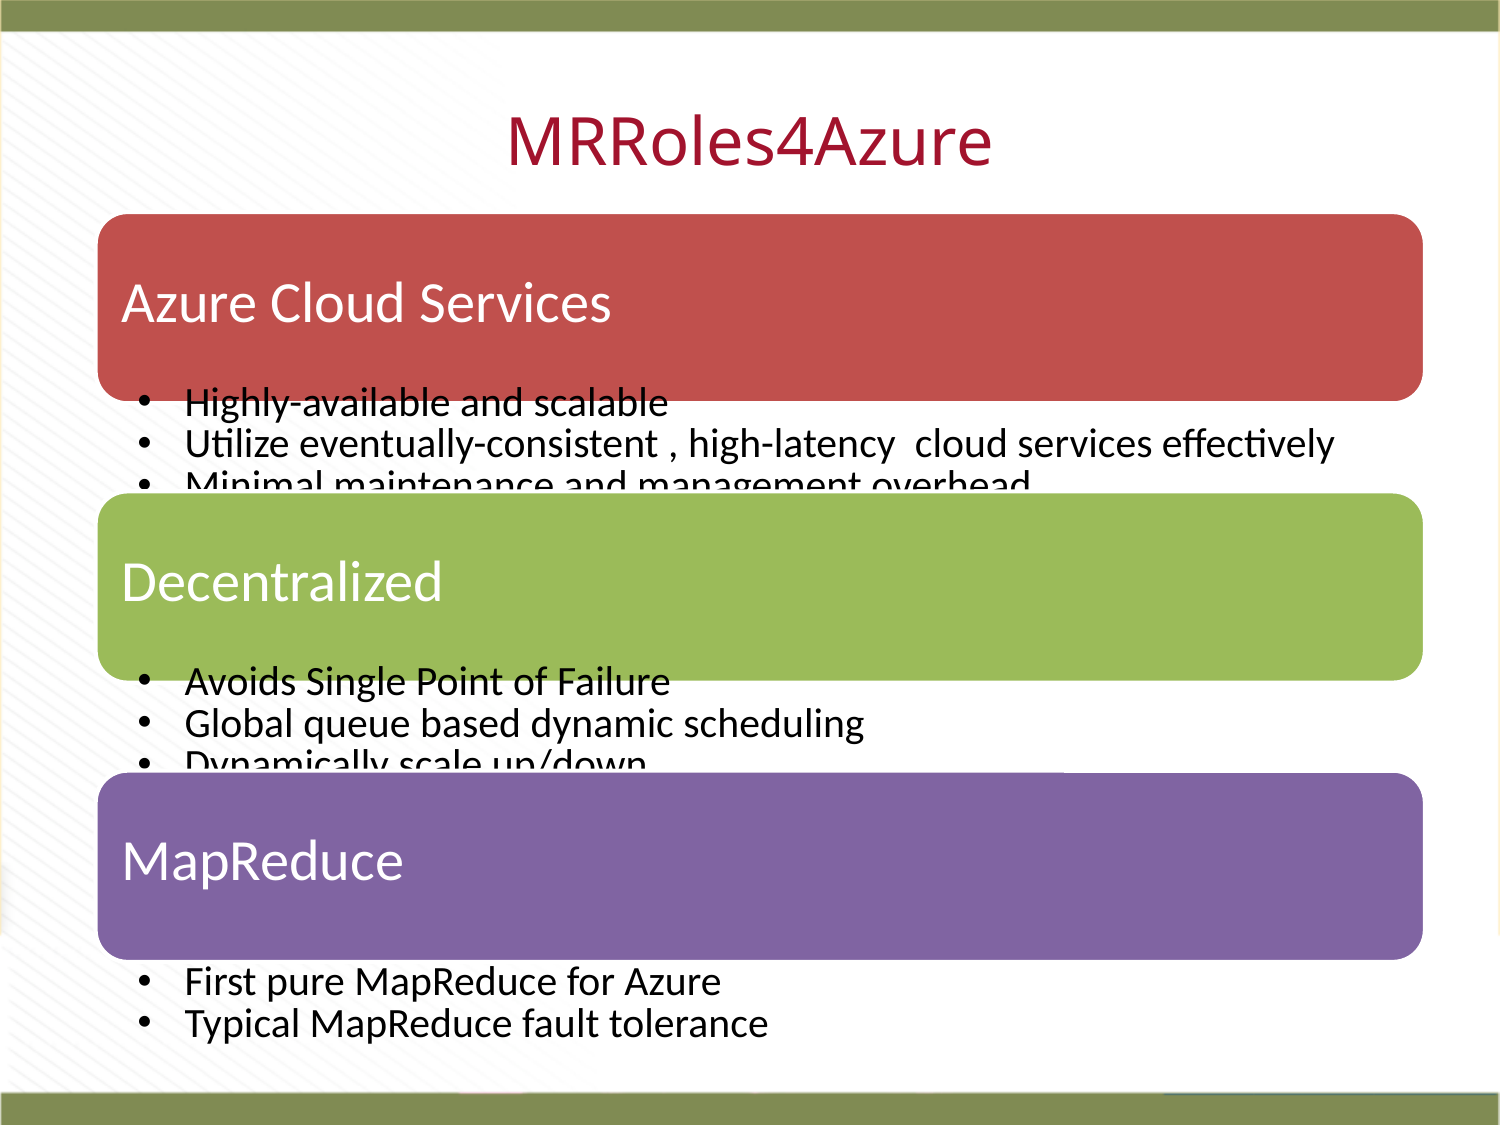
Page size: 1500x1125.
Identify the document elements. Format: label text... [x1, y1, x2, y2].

title MRRoles4Azure [75, 45, 1425, 233]
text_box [95, 211, 1426, 1051]
picture [0, 0, 1500, 1125]
